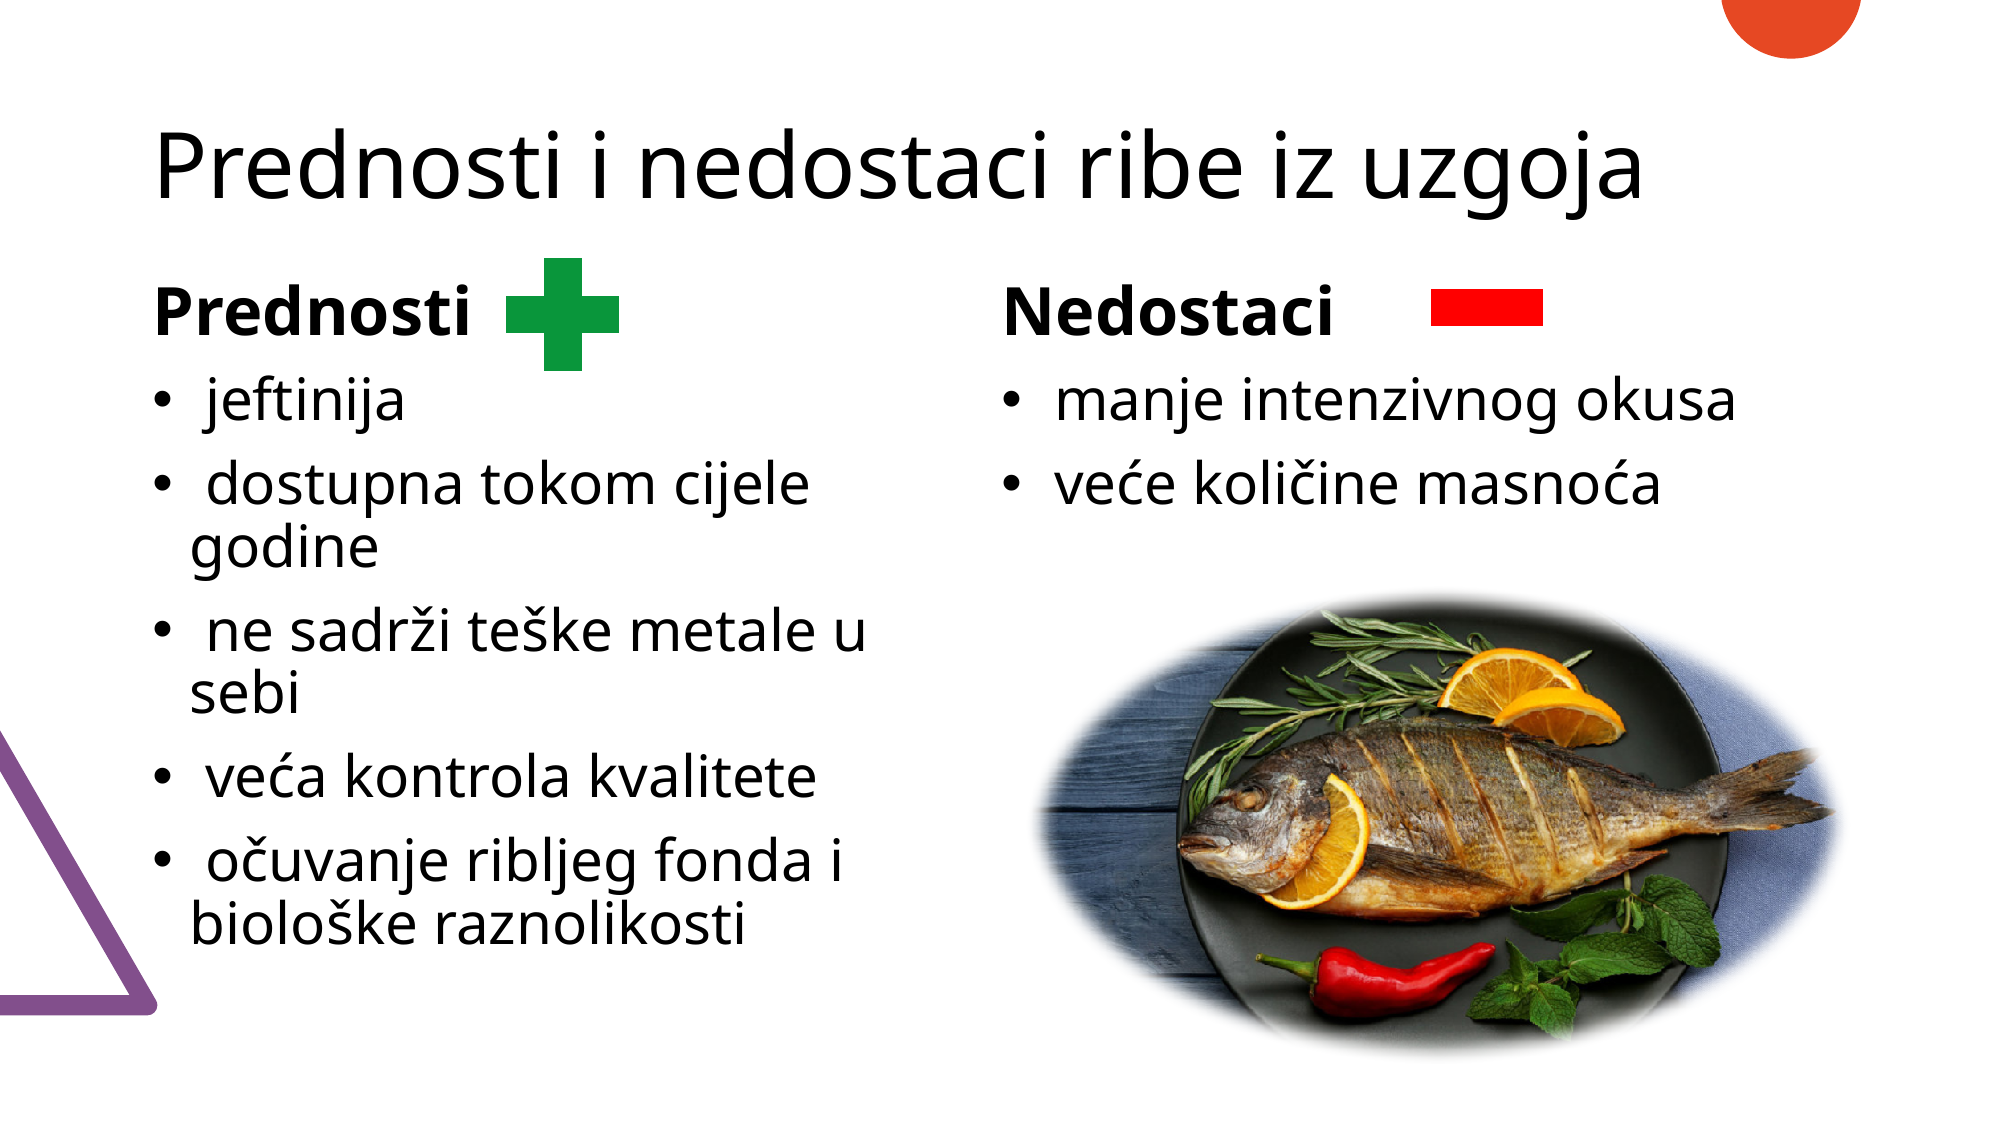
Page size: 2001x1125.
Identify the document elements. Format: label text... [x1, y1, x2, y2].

list Prednosti jeftinija dostupna tokom cijele godine ne sadrži teške metale u sebi veća kontrola kvalitete očuvanje ribljeg fonda i biološke raznolikosti [137, 270, 986, 984]
list Nedostaci manje intenzivnog okusa veće količine masnoća [986, 270, 1837, 984]
text_box [1431, 289, 1543, 326]
text_box [506, 258, 619, 371]
title Prednosti i nedostaci ribe iz uzgoja [137, 59, 1863, 278]
picture [1024, 585, 1852, 1065]
